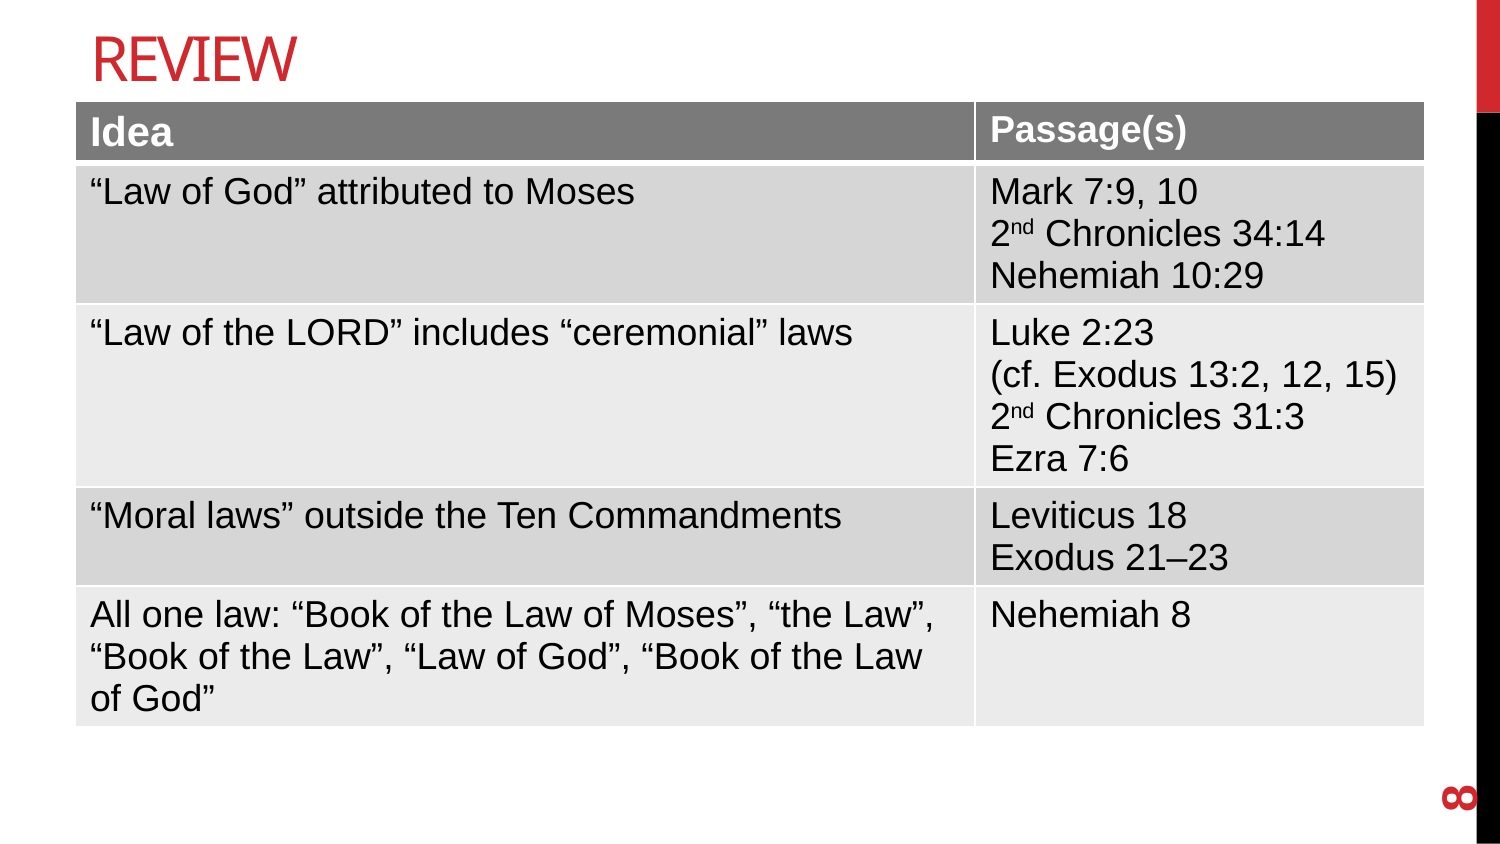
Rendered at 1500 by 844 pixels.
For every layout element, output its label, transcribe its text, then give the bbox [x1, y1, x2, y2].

table_header Passage(s) [976, 102, 1424, 160]
table_cell “Law of God” attributed to Moses [76, 166, 974, 303]
table_header Idea [76, 102, 974, 160]
table_cell All one law: “Book of the Law of Moses”, “the Law”, “Book of the Law”, “Law of God”, “Book of the Law of God” [76, 587, 974, 726]
table_cell Leviticus 18 Exodus 21–23 [976, 488, 1424, 585]
table_cell Luke 2:23 (cf. Exodus 13:2, 12, 15) 2nd Chronicles 31:3 Ezra 7:6 [976, 305, 1424, 486]
title Review [75, 11, 1425, 100]
slide_number 8 [1427, 665, 1488, 828]
table_cell “Moral laws” outside the Ten Commandments [76, 488, 974, 585]
table_cell Nehemiah 8 [976, 587, 1424, 726]
table_cell “Law of the Lord” includes “ceremonial” laws [76, 305, 974, 486]
table_cell Mark 7:9, 10 2nd Chronicles 34:14 Nehemiah 10:29 [976, 166, 1424, 303]
